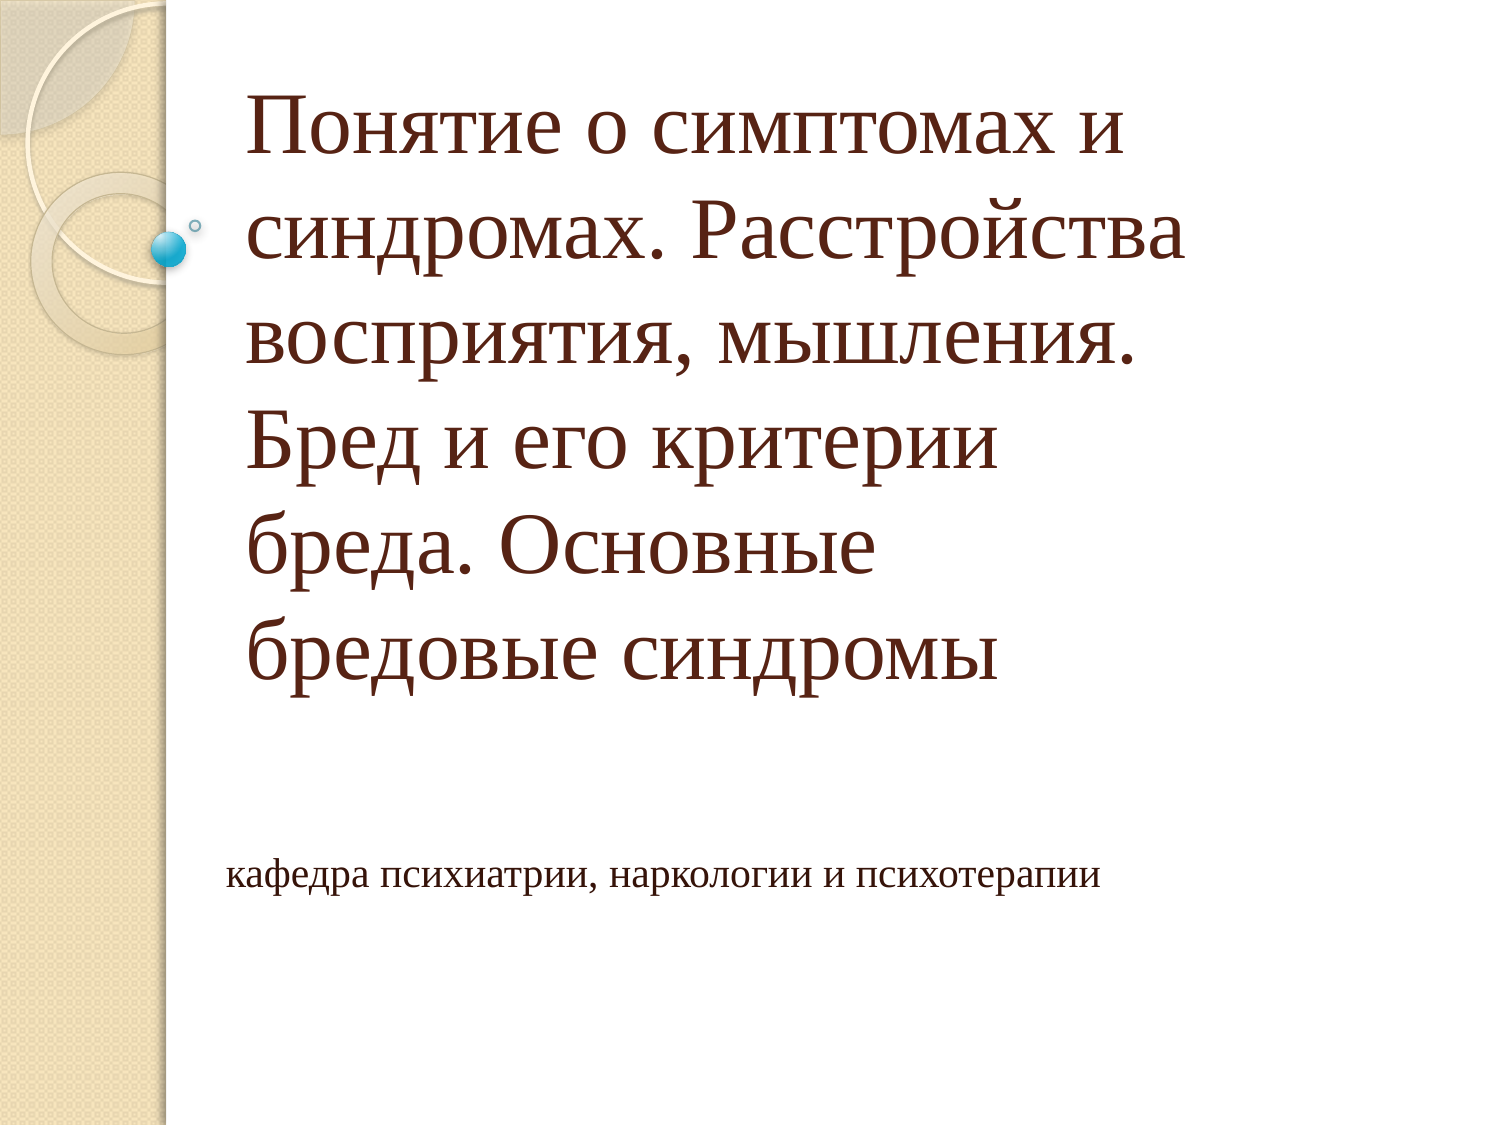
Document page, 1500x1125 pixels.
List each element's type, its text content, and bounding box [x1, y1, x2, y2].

subtitle кафедра психиатрии, наркологии и психотерапии [206, 846, 1235, 1016]
title Понятие о симптомах и синдромах. Расстройства восприятия, мышления. Бред и его критерии бреда. Основные бредовые синдромы [230, 54, 1235, 705]
